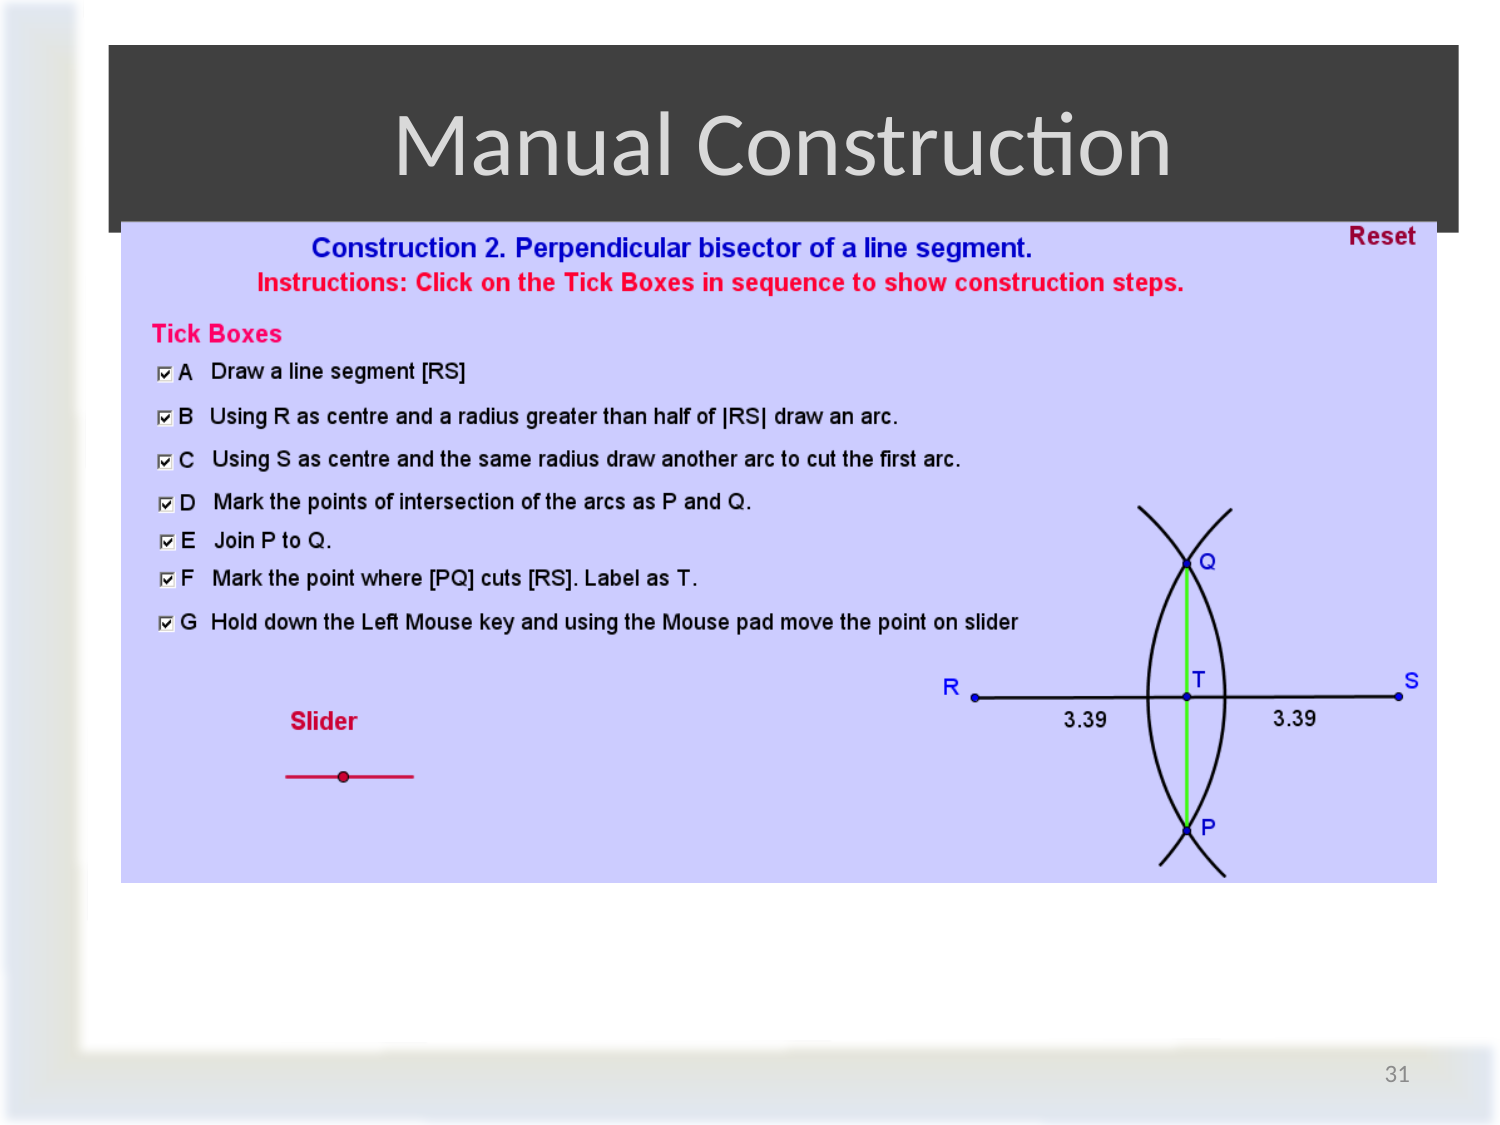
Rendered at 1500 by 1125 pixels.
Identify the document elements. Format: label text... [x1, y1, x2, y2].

slide_number 31 [1074, 1042, 1425, 1103]
title Manual Construction [108, 44, 1459, 233]
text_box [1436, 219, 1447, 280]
picture [121, 221, 1437, 884]
